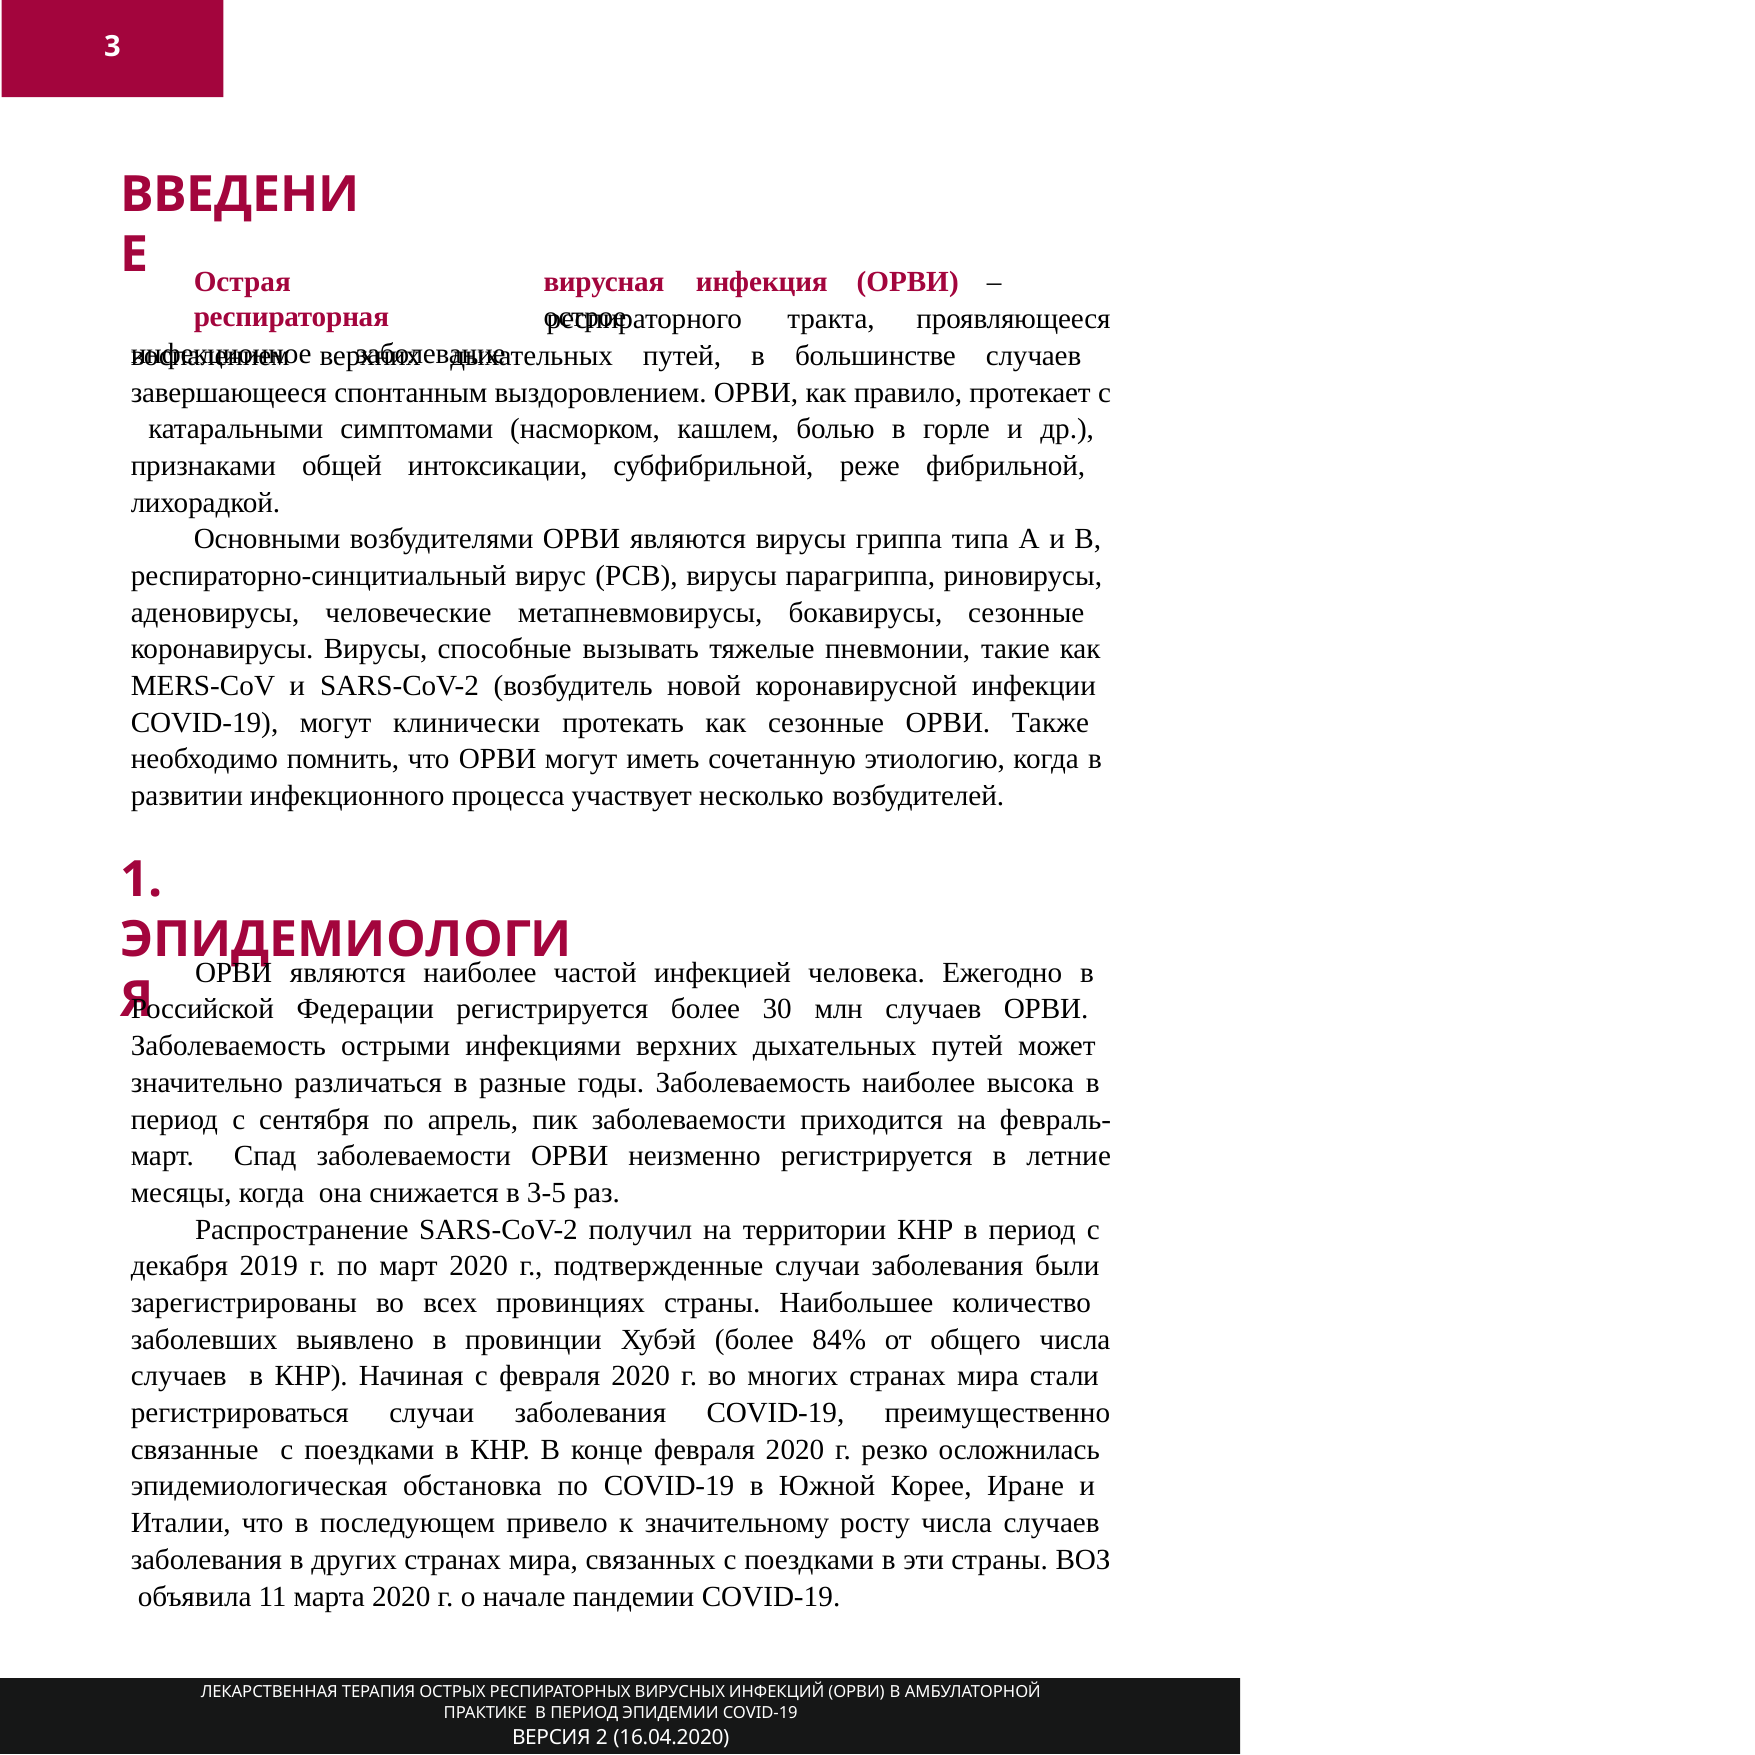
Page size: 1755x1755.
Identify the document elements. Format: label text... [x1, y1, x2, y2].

text_box Острая респираторная инфекционное заболевание [128, 260, 518, 334]
text_box 3 [102, 25, 131, 63]
text_box ОРВИ являются наиболее частой инфекцией человека. Ежегодно в Российской Федерации регистрируется более 30 млн случаев ОРВИ. Заболеваемость острыми инфекциями верхних дыхательных путей может значительно различаться в разные годы. Заболеваемость наиболее высока в период с сентября по апрель, пик заболеваемости приходится на февраль-март. Спад заболеваемости ОРВИ неизменно регистрируется в летние месяцы, когда она снижается в 3-5 раз. Распространение SARS-CoV-2 получил на территории КНР в период с декабря 2019 г. по март 2020 г., подтвержденные случаи заболевания были зарегистрированы во всех провинциях страны. Наибольшее количество заболевших выявлено в провинции Хубэй (более 84% от общего числа случаев в КНР). Начиная с февраля 2020 г. во многих странах мира стали регистрироваться случаи заболевания COVID-19, преимущественно связанные с поездками в КНР. В конце февраля 2020 г. резко осложнилась эпидемиологическая обстановка по COVID-19 в Южной Корее, Иране и Италии, что в последующем привело к значительному росту числа случаев заболевания в других странах мира, связанных с поездками в эти страны. ВОЗ объявила 11 марта 2020 г. о начале пандемии COVID-19. [128, 951, 1112, 1612]
footer ЛЕКАРСТВЕННАЯ ТЕРАПИЯ ОСТРЫХ РЕСПИРАТОРНЫХ ВИРУСНЫХ ИНФЕКЦИЙ (ОРВИ) В АМБУЛАТОРНОЙ ПРАКТИКЕ В ПЕРИОД ЭПИДЕМИИ COVID-19 ВЕРСИЯ 2 (16.04.2020) [197, 1678, 1043, 1755]
list воспалением верхних дыхательных путей, в большинстве случаев завершающееся спонтанным выздоровлением. ОРВИ, как правило, протекает с катаральными симптомами (насморком, кашлем, болью в горле и др.), признаками общей интоксикации, субфибрильной, реже фибрильной, лихорадкой. Основными возбудителями ОРВИ являются вирусы гриппа типа А и В, респираторно-синцитиальный вирус (РСВ), вирусы парагриппа, риновирусы, аденовирусы, человеческие метапневмовирусы, бокавирусы, сезонные коронавирусы. Вирусы, способные вызывать тяжелые пневмонии, такие как MERS-CoV и SARS-CoV-2 (возбудитель новой коронавирусной инфекции COVID-19), могут клинически протекать как сезонные ОРВИ. Также необходимо помнить, что ОРВИ могут иметь сочетанную этиологию, когда в развитии инфекционного процесса участвует несколько возбудителей. [128, 334, 1112, 951]
text_box вирусная инфекция (ОРВИ) – острое [541, 260, 1112, 333]
title ВВЕДЕНИЕ [117, 159, 361, 455]
text_box респираторного тракта, проявляющееся [544, 297, 1112, 334]
text_box 1. ЭПИДЕМИОЛОГИЯ [117, 844, 597, 1027]
